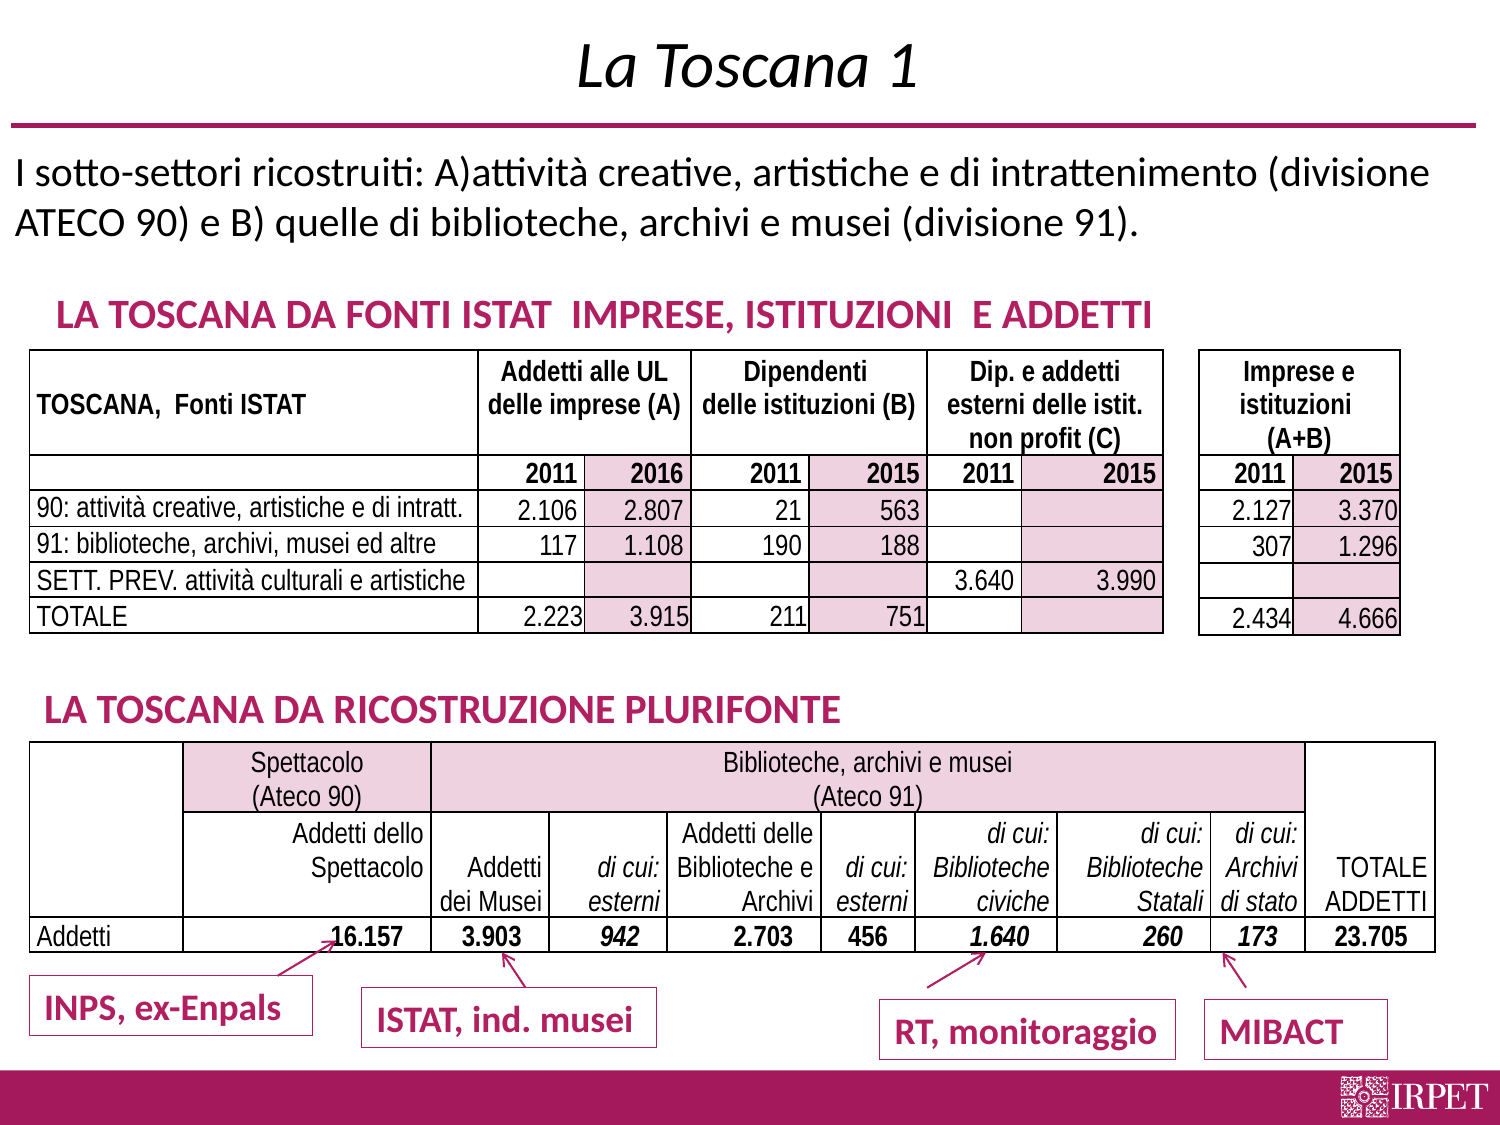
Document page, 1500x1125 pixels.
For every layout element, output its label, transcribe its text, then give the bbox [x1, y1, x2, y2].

table_cell 942 [550, 918, 666, 951]
table_cell 751 [810, 598, 926, 632]
table_cell [928, 491, 1021, 526]
text_box INPS, ex-Enpals [29, 975, 313, 1036]
table_cell 3.903 [432, 918, 548, 951]
title La Toscana 1 [73, 0, 1424, 137]
table_cell 260 [1058, 918, 1210, 951]
table_cell 3.915 [585, 598, 690, 632]
table_header Addetti alle UL delle imprese (A) [479, 351, 690, 454]
table_cell 90: attività creative, artistiche e di intratt. [30, 491, 477, 526]
text_box ISTAT, ind. musei [361, 987, 657, 1048]
table_cell 91: biblioteche, archivi, musei ed altre [30, 527, 477, 561]
table_cell 2.703 [668, 918, 820, 951]
text_box MIBACT [1204, 999, 1388, 1060]
table_cell [1022, 491, 1162, 526]
table_cell 3.370 [1294, 491, 1399, 526]
table_cell 2.807 [585, 491, 690, 526]
table_cell di cui: esterni [822, 813, 914, 916]
table_cell 2011 [692, 456, 808, 489]
table_cell [810, 563, 926, 596]
table_cell [692, 563, 808, 596]
text_box LA TOSCANA DA RICOSTRUZIONE PLURIFONTE [29, 674, 1211, 739]
table_cell Addetti dei Musei [432, 813, 548, 916]
table_cell 190 [692, 527, 808, 561]
table_header [30, 743, 182, 916]
table_cell 21 [692, 491, 808, 526]
table_cell [479, 563, 584, 596]
table_cell [1022, 527, 1162, 561]
table_header Biblioteche, archivi e musei (Ateco 91) [432, 743, 1304, 811]
table_cell 2015 [810, 456, 926, 489]
table_cell 211 [692, 598, 808, 632]
table_header Spettacolo (Ateco 90) [184, 743, 430, 811]
table_cell 117 [479, 527, 584, 561]
text_box RT, monitoraggio [879, 999, 1176, 1060]
table_cell di cui: Archivi di stato [1211, 813, 1304, 916]
table_cell [30, 456, 477, 489]
table_cell 2.434 [1200, 599, 1292, 634]
table_cell 3.640 [928, 563, 1021, 596]
table_cell 563 [810, 491, 926, 526]
table_cell 2.223 [479, 598, 584, 632]
table_cell 2011 [928, 456, 1021, 489]
table_cell 2015 [1022, 456, 1162, 489]
table_cell 3.990 [1022, 563, 1162, 596]
table_cell TOTALE [30, 598, 477, 632]
table_cell Addetti [30, 918, 182, 951]
table_cell 2.127 [1200, 491, 1292, 526]
table_cell 4.666 [1294, 599, 1399, 634]
table_cell 2.106 [479, 491, 584, 526]
table_cell Addetti dello Spettacolo [184, 813, 430, 916]
table_cell 2011 [479, 456, 584, 489]
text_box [277, 940, 337, 977]
table_cell 2011 [1200, 456, 1292, 489]
table_cell 2016 [585, 456, 690, 489]
table_cell [928, 598, 1021, 632]
table_cell SETT. PREV. attività culturali e artistiche [30, 563, 477, 596]
table_cell 1.108 [585, 527, 690, 561]
text_box LA TOSCANA DA FONTI ISTAT IMPRESE, ISTITUZIONI E ADDETTI [41, 278, 1223, 344]
table_header Dipendenti delle istituzioni (B) [692, 351, 926, 454]
table_cell [585, 563, 690, 596]
table_cell di cui: esterni [550, 813, 666, 916]
table_cell [1294, 564, 1399, 597]
table_cell [928, 527, 1021, 561]
table_cell 16.157 [184, 918, 430, 951]
table_cell 2015 [1294, 456, 1399, 489]
table_header Dip. e addetti esterni delle istit. non profit (C) [928, 351, 1162, 454]
table_cell 456 [822, 918, 914, 951]
table_cell 307 [1200, 527, 1292, 562]
table_cell Addetti delle Biblioteche e Archivi [668, 813, 820, 916]
table_header Imprese e istituzioni (A+B) [1200, 351, 1399, 454]
table_header TOTALE ADDETTI [1306, 743, 1434, 916]
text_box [926, 951, 987, 988]
table_cell di cui: Biblioteche civiche [916, 813, 1056, 916]
text_box I sotto-settori ricostruiti: A)attività creative, artistiche e di intrattenimento (divisione ATECO 90) e B) quelle di biblioteche, archivi e musei (divisione 91). [0, 137, 1459, 252]
table_header TOSCANA, Fonti ISTAT [30, 351, 477, 454]
table_cell 173 [1211, 918, 1304, 951]
table_cell 1.640 [916, 918, 1056, 951]
table_cell 1.296 [1294, 527, 1399, 562]
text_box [501, 951, 526, 988]
table_cell 188 [810, 527, 926, 561]
table_cell 23.705 [1306, 918, 1434, 951]
table_cell [1022, 598, 1162, 632]
table_cell [1200, 564, 1292, 597]
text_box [1222, 951, 1247, 988]
table_cell di cui: Biblioteche Statali [1058, 813, 1210, 916]
